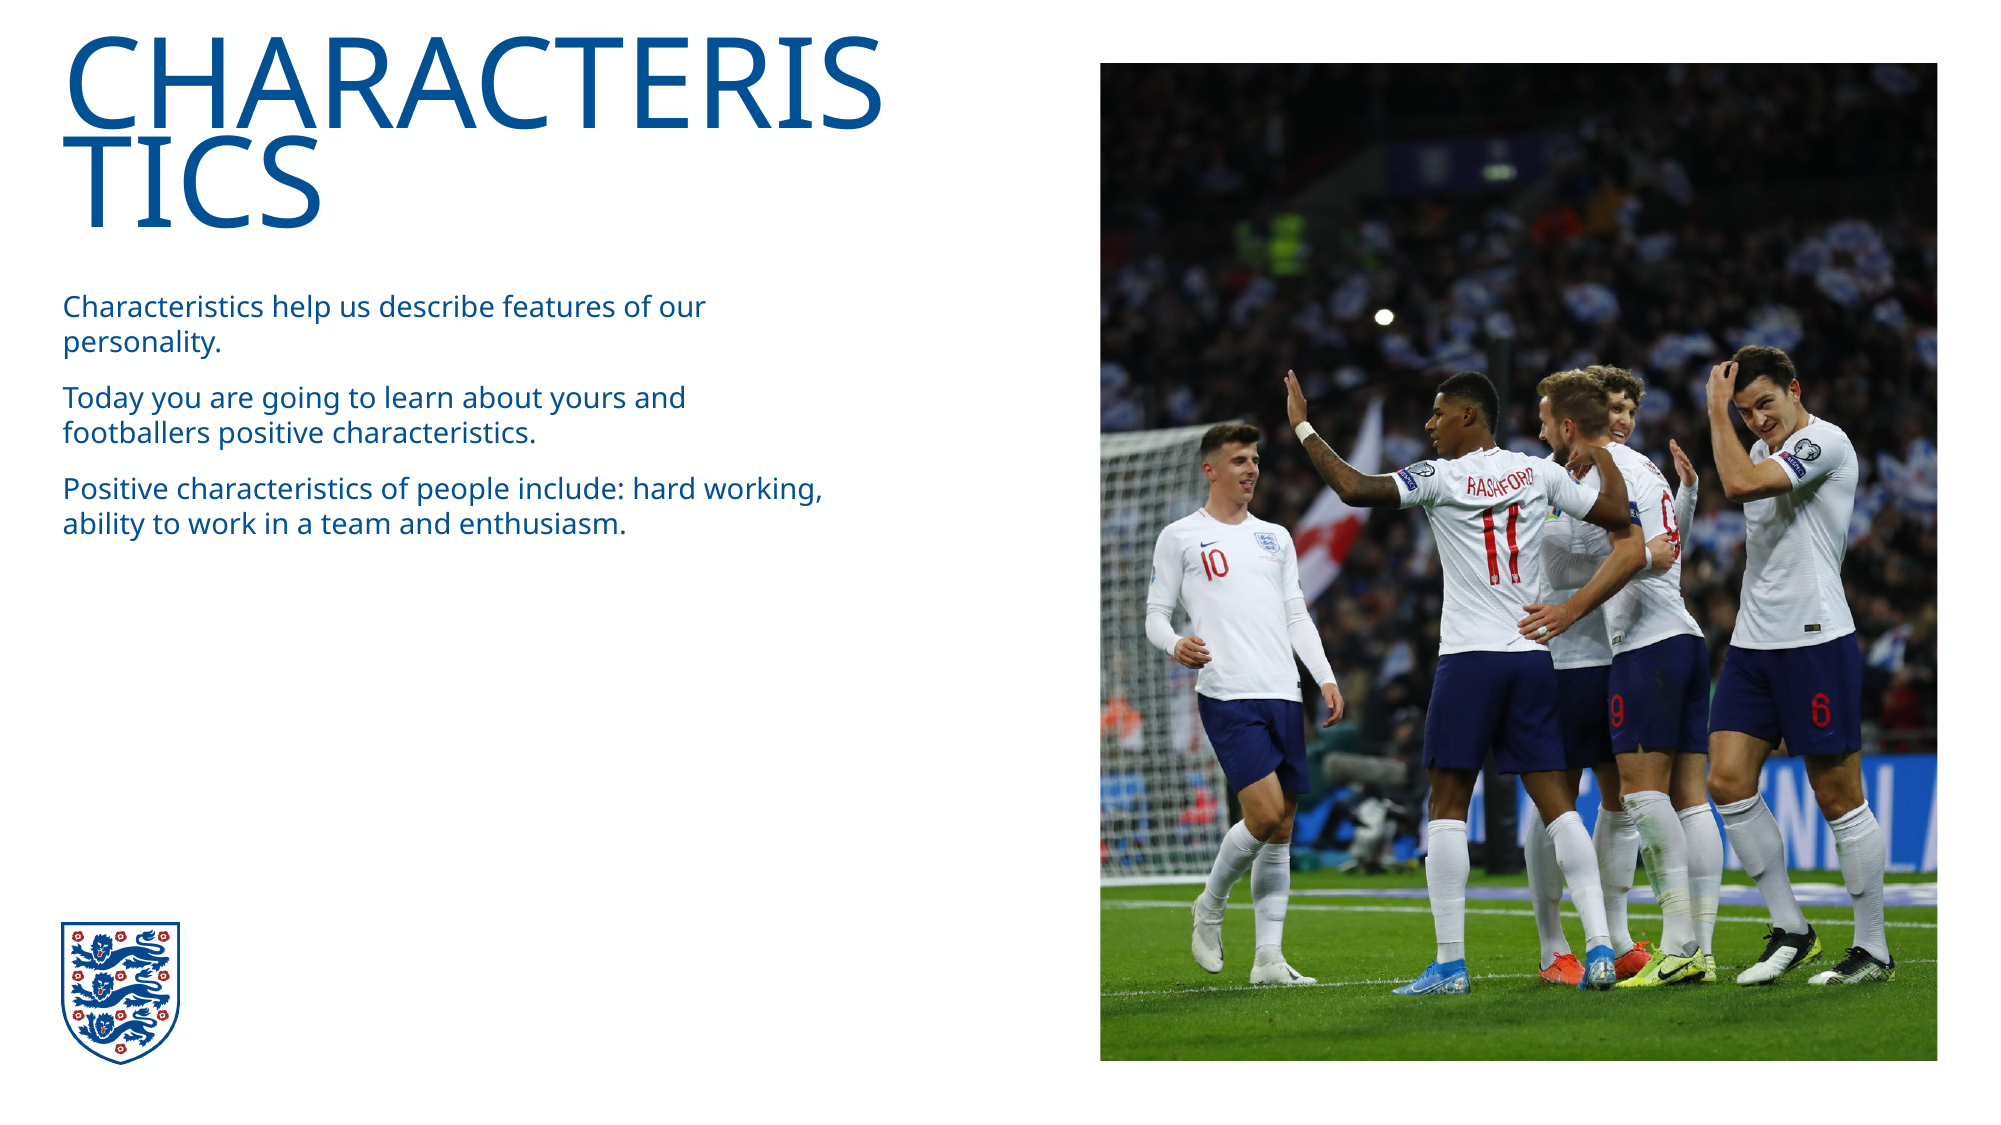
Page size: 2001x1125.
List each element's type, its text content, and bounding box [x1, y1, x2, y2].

picture [1099, 63, 1938, 1062]
subtitle Characteristics help us describe features of our personality. Today you are going to learn about yours and footballers positive characteristics. Positive characteristics of people include: hard working, ability to work in a team and enthusiasm. [54, 280, 834, 575]
text_box CHARACTERISTICS [55, 42, 945, 257]
picture [60, 922, 181, 1065]
